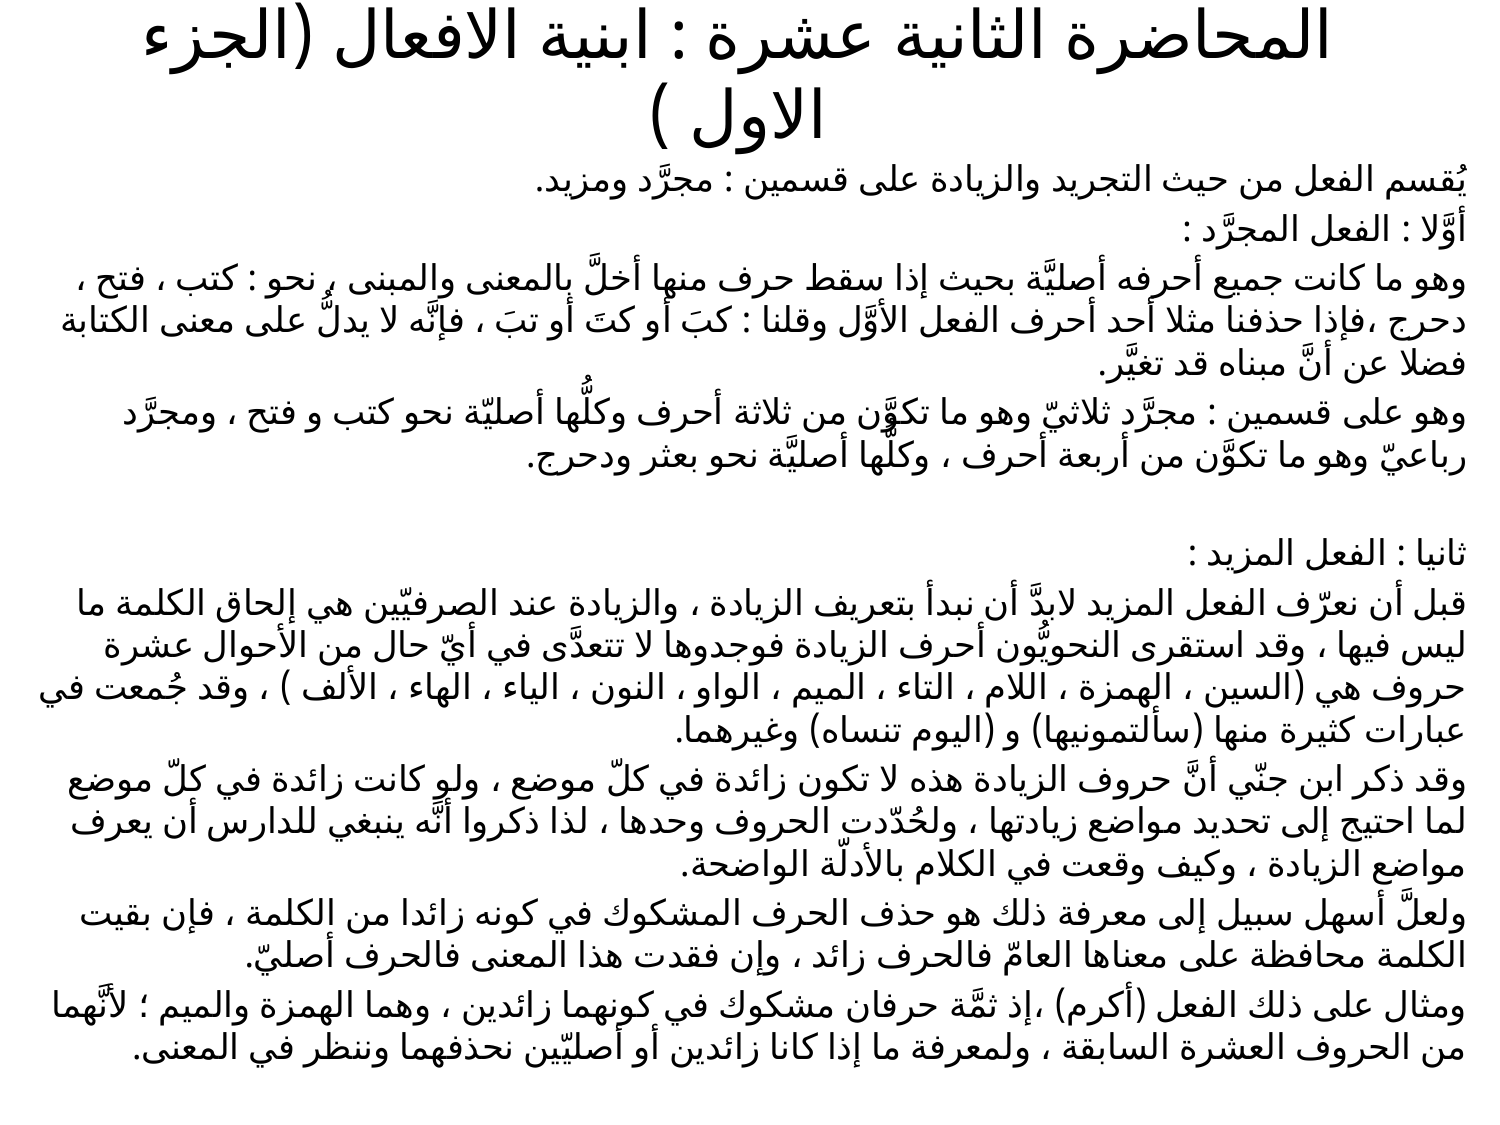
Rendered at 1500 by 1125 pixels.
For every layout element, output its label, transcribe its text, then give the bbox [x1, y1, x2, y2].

subtitle يُقسم الفعل من حيث التجريد والزيادة على قسمين : مجرَّد ومزيد. أوَّلا : الفعل المجرَّد : وهو ما كانت جميع أحرفه أصليَّة بحيث إذا سقط حرف منها أخلَّ بالمعنى والمبنى ، نحو : كتب ، فتح ، دحرج ،فإذا حذفنا مثلا أحد أحرف الفعل الأوَّل وقلنا : كبَ أو كتَ أو تبَ ، فإنَّه لا يدلُّ على معنى الكتابة فضلا عن أنَّ مبناه قد تغيَّر. وهو على قسمين : مجرَّد ثلاثيّ وهو ما تكوَّن من ثلاثة أحرف وكلُّها أصليّة نحو كتب و فتح ، ومجرَّد رباعيّ وهو ما تكوَّن من أربعة أحرف ، وكلُّها أصليَّة نحو بعثر ودحرج. ثانيا : الفعل المزيد : قبل أن نعرّف الفعل المزيد لابدَّ أن نبدأ بتعريف الزيادة ، والزيادة عند الصرفيّين هي إلحاق الكلمة ما ليس فيها ، وقد استقرى النحويُّون أحرف الزيادة فوجدوها لا تتعدَّى في أيّ حال من الأحوال عشرة حروف هي (السين ، الهمزة ، اللام ، التاء ، الميم ، الواو ، النون ، الياء ، الهاء ، الألف ) ، وقد جُمعت في عبارات كثيرة منها (سألتمونيها) و (اليوم تنساه) وغيرهما. وقد ذكر ابن جنّي أنَّ حروف الزيادة هذه لا تكون زائدة في كلّ موضع ، ولو كانت زائدة في كلّ موضع لما احتيج إلى تحديد مواضع زيادتها ، ولحُدّدت الحروف وحدها ، لذا ذكروا أنَّه ينبغي للدارس أن يعرف مواضع الزيادة ، وكيف وقعت في الكلام بالأدلّة الواضحة. ولعلَّ أسهل سبيل إلى معرفة ذلك هو حذف الحرف المشكوك في كونه زائدا من الكلمة ، فإن بقيت الكلمة محافظة على معناها العامّ فالحرف زائد ، وإن فقدت هذا المعنى فالحرف أصليّ. ومثال على ذلك الفعل (أكرم) ،إذ ثمَّة حرفان مشكوك في كونهما زائدين ، وهما الهمزة والميم ؛ لأنَّهما من الحروف العشرة السابقة ، ولمعرفة ما إذا كانا زائدين أو أصليّين نحذفهما وننظر في المعنى. [17, 149, 1483, 1106]
title المحاضرة الثانية عشرة : ابنية الافعال (الجزء الاول ) [100, 19, 1376, 126]
